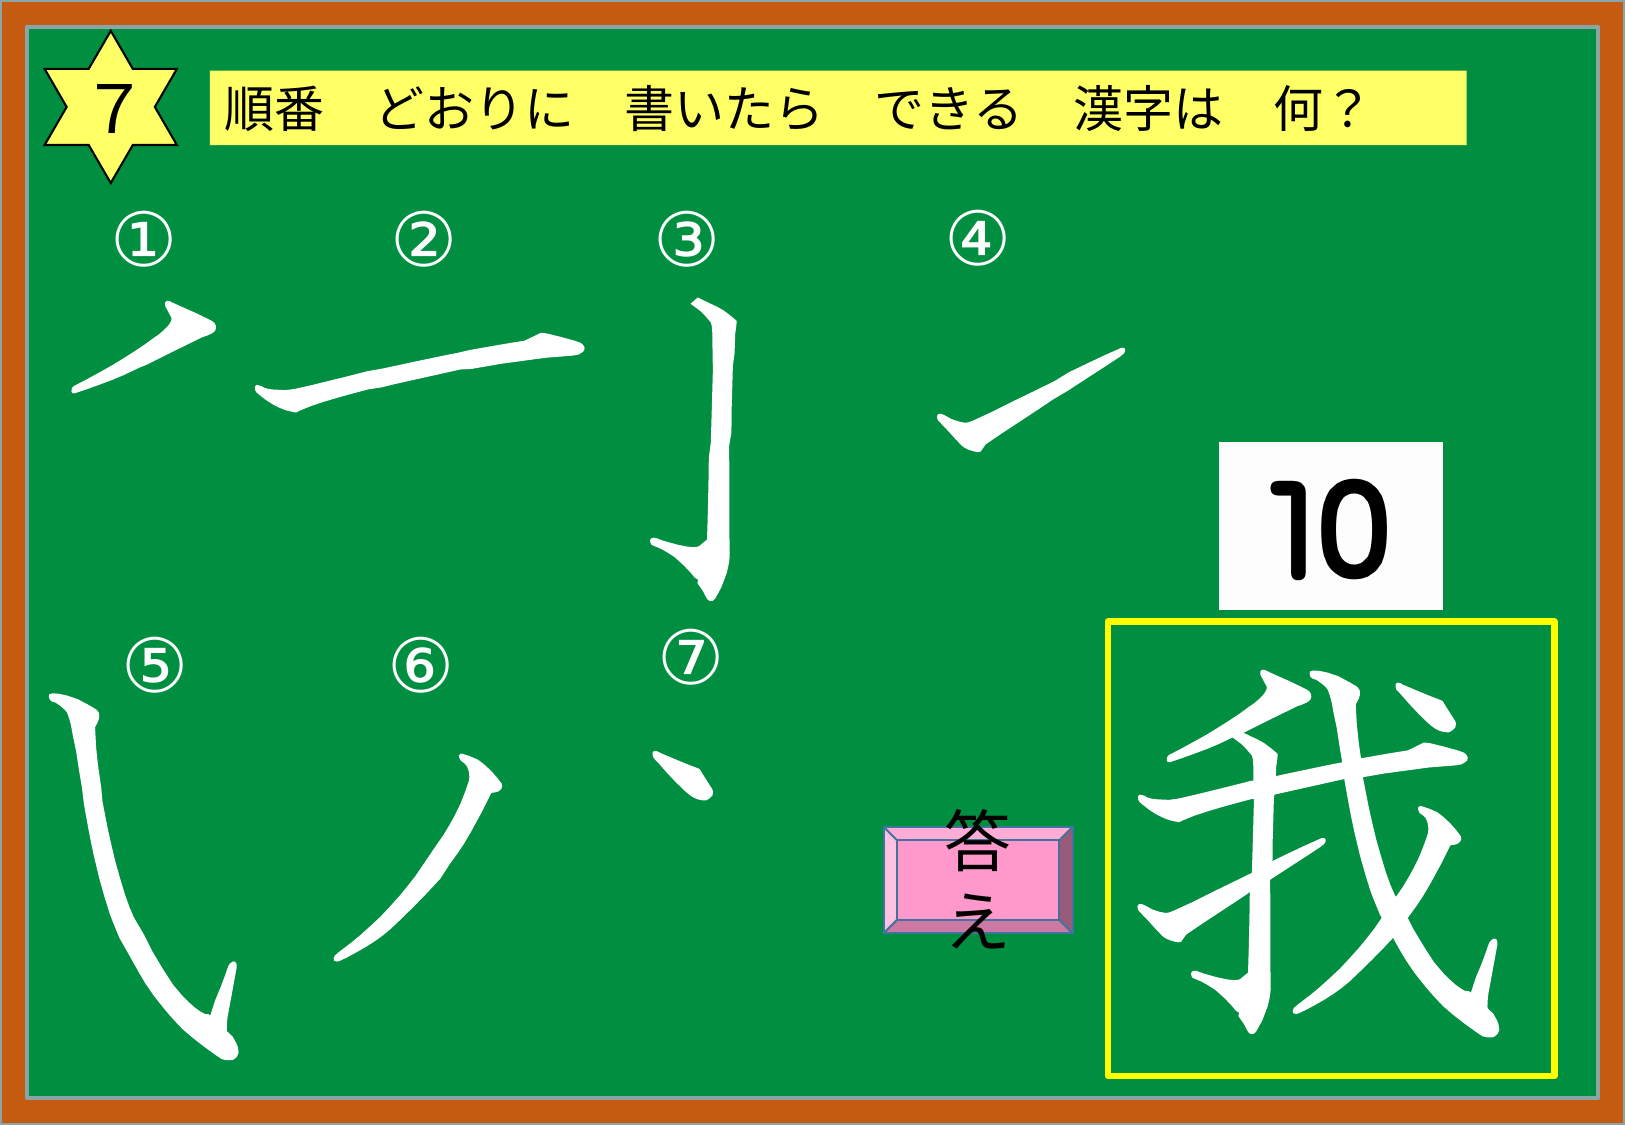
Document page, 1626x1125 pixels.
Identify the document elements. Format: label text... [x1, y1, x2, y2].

text_box ⑤ [106, 609, 204, 715]
text_box [1231, 730, 1278, 872]
text_box [1107, 621, 1555, 1076]
text_box ⑦ [888, 828, 1069, 839]
text_box ④ [929, 182, 1027, 288]
text_box [652, 750, 714, 801]
text_box [333, 753, 503, 962]
text_box [1275, 762, 1344, 795]
text_box [1137, 780, 1253, 823]
text_box ① [95, 184, 193, 290]
text_box [1395, 682, 1457, 733]
text_box [1309, 670, 1396, 917]
text_box ③ [638, 184, 736, 290]
text_box ⑥ [372, 609, 470, 715]
text_box [1362, 742, 1468, 778]
text_box [0, 0, 1625, 1125]
text_box [1191, 970, 1249, 1016]
text_box 順番 どおりに 書いたら できる 漢字は 何？ [209, 70, 1467, 146]
text_box [71, 300, 217, 394]
text_box [1137, 837, 1326, 943]
text_box [1166, 669, 1312, 763]
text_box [1218, 441, 1444, 610]
text_box ② [375, 184, 473, 290]
text_box 答え [882, 826, 1074, 934]
text_box [650, 537, 708, 583]
text_box [690, 297, 737, 601]
text_box [1238, 880, 1271, 1034]
text_box [254, 332, 585, 413]
text_box [191, 961, 237, 1051]
text_box [1452, 938, 1498, 1028]
text_box ７ [42, 28, 179, 184]
text_box [1393, 918, 1500, 1038]
text_box [1292, 805, 1462, 1014]
text_box ⑦ [642, 602, 740, 707]
text_box [48, 693, 239, 1061]
text_box [936, 347, 1126, 453]
